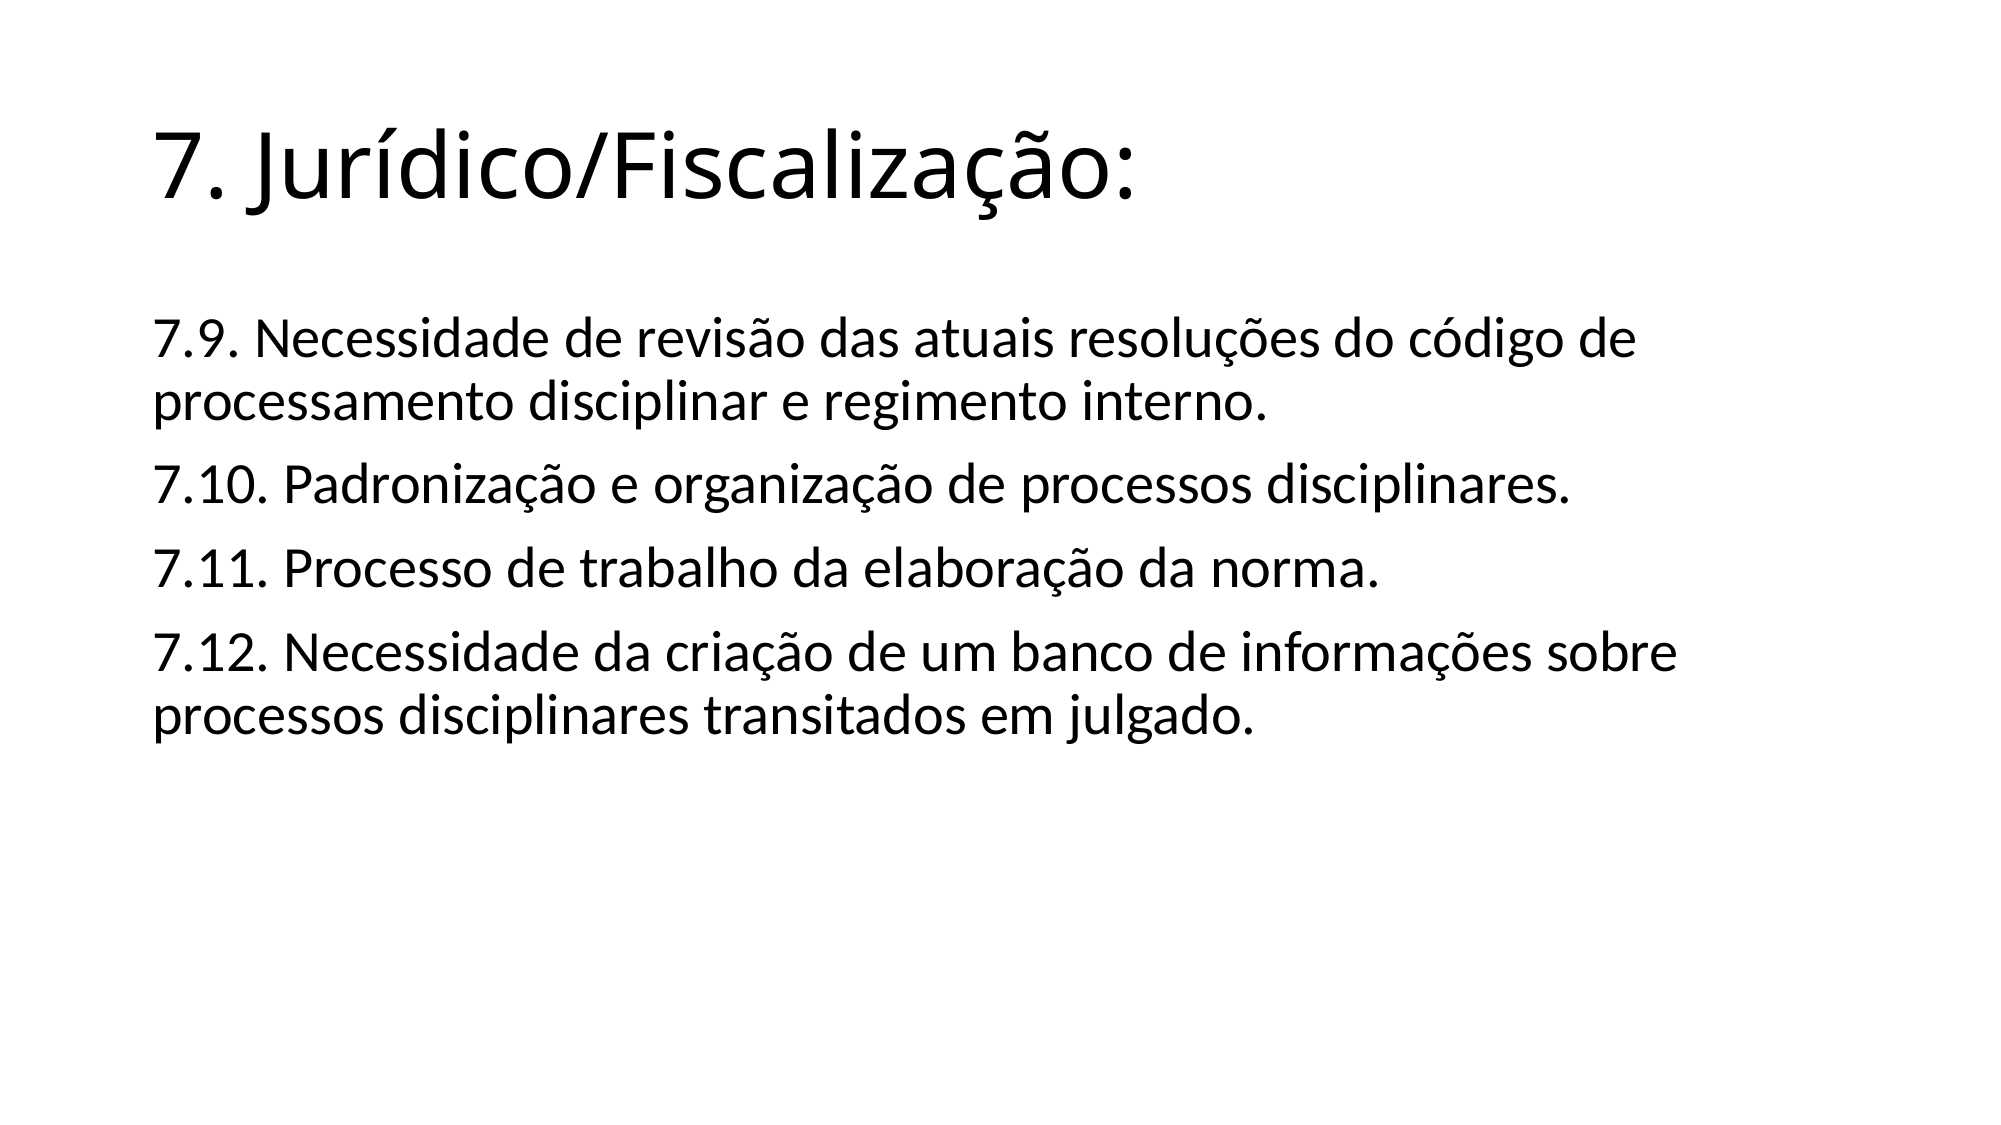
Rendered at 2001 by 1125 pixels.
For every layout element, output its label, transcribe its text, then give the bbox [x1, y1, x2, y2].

list 7.9. Necessidade de revisão das atuais resoluções do código de processamento disciplinar e regimento interno. 7.10. Padronização e organização de processos disciplinares. 7.11. Processo de trabalho da elaboração da norma. 7.12. Necessidade da criação de um banco de informações sobre processos disciplinares transitados em julgado. [137, 299, 1863, 1014]
title 7. Jurídico/Fiscalização: [137, 59, 1863, 278]
